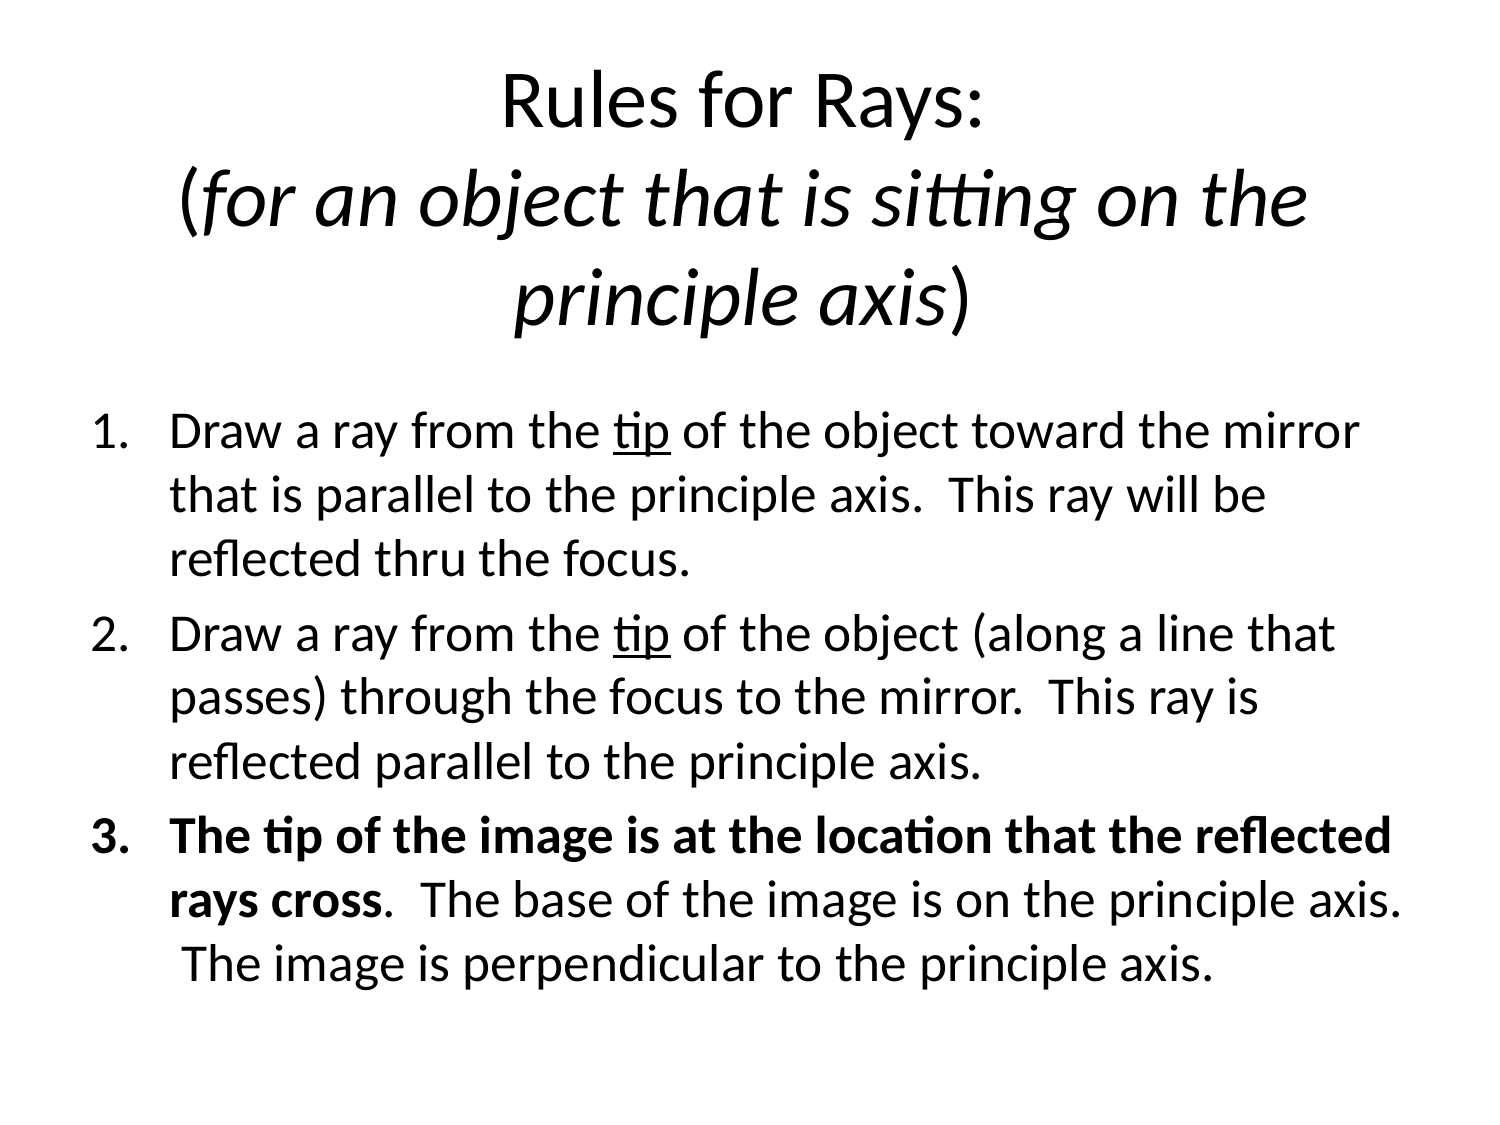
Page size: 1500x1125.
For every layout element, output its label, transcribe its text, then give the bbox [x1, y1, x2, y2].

title Rules for Rays: (for an object that is sitting on the principle axis) [75, 37, 1413, 350]
list Draw a ray from the tip of the object toward the mirror that is parallel to the principle axis. This ray will be reflected thru the focus. Draw a ray from the tip of the object (along a line that passes) through the focus to the mirror. This ray is reflected parallel to the principle axis. The tip of the image is at the location that the reflected rays cross. The base of the image is on the principle axis. The image is perpendicular to the principle axis. [75, 387, 1425, 1005]
